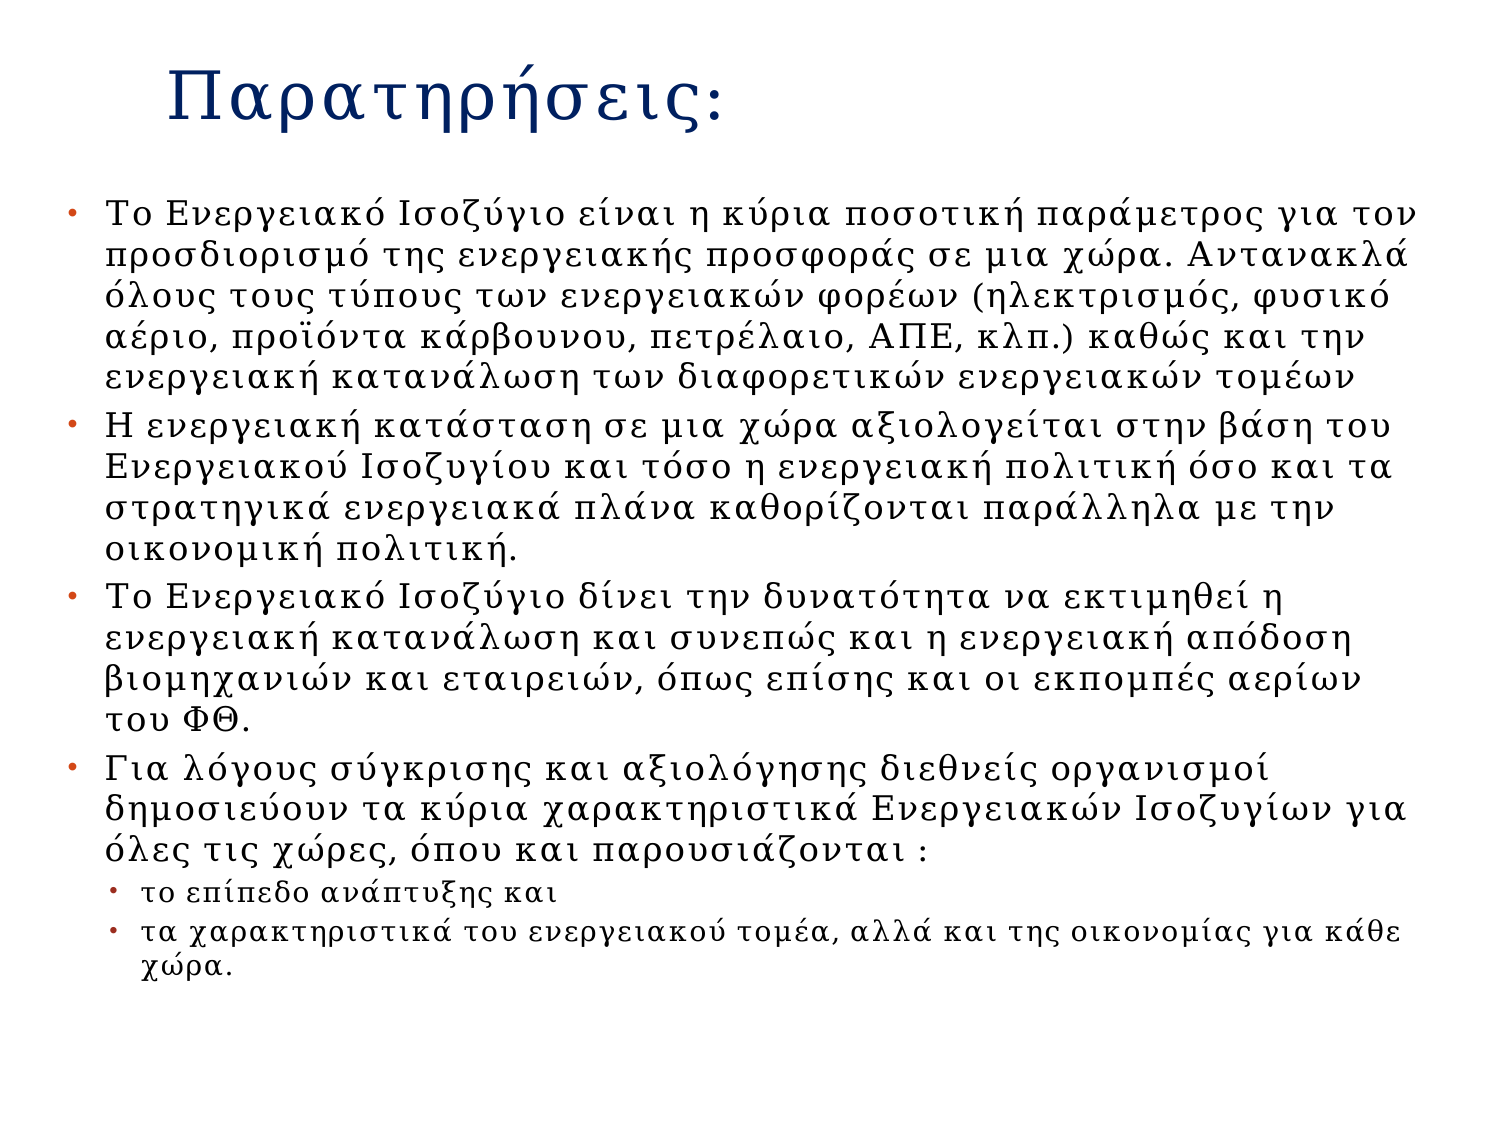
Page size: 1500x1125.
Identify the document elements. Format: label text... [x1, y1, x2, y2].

title Παρατηρήσεις: [150, 45, 1425, 184]
list Το Ενεργειακό Ισοζύγιο είναι η κύρια ποσοτική παράμετρος για τον προσδιορισμό της ενεργειακής προσφοράς σε μια χώρα. Αντανακλά όλους τους τύπους των ενεργειακών φορέων (ηλεκτρισμός, φυσικό αέριο, προϊόντα κάρβουνου, πετρέλαιο, ΑΠΕ, κλπ.) καθώς και την ενεργειακή κατανάλωση των διαφορετικών ενεργειακών τομέων Η ενεργειακή κατάσταση σε μια χώρα αξιολογείται στην βάση του Ενεργειακού Ισοζυγίου και τόσο η ενεργειακή πολιτική όσο και τα στρατηγικά ενεργειακά πλάνα καθορίζονται παράλληλα με την οικονομική πολιτική. Το Ενεργειακό Ισοζύγιο δίνει την δυνατότητα να εκτιμηθεί η ενεργειακή κατανάλωση και συνεπώς και η ενεργειακή απόδοση βιομηχανιών και εταιρειών, όπως επίσης και οι εκπομπές αερίων του ΦΘ. Για λόγους σύγκρισης και αξιολόγησης διεθνείς οργανισμοί δημοσιεύουν τα κύρια χαρακτηριστικά Ενεργειακών Ισοζυγίων για όλες τις χώρες, όπου και παρουσιάζονται : το επίπεδο ανάπτυξης και τα χαρακτηριστικά του ενεργειακού τομέα, αλλά και της οικονομίας για κάθε χώρα. [52, 184, 1448, 1014]
